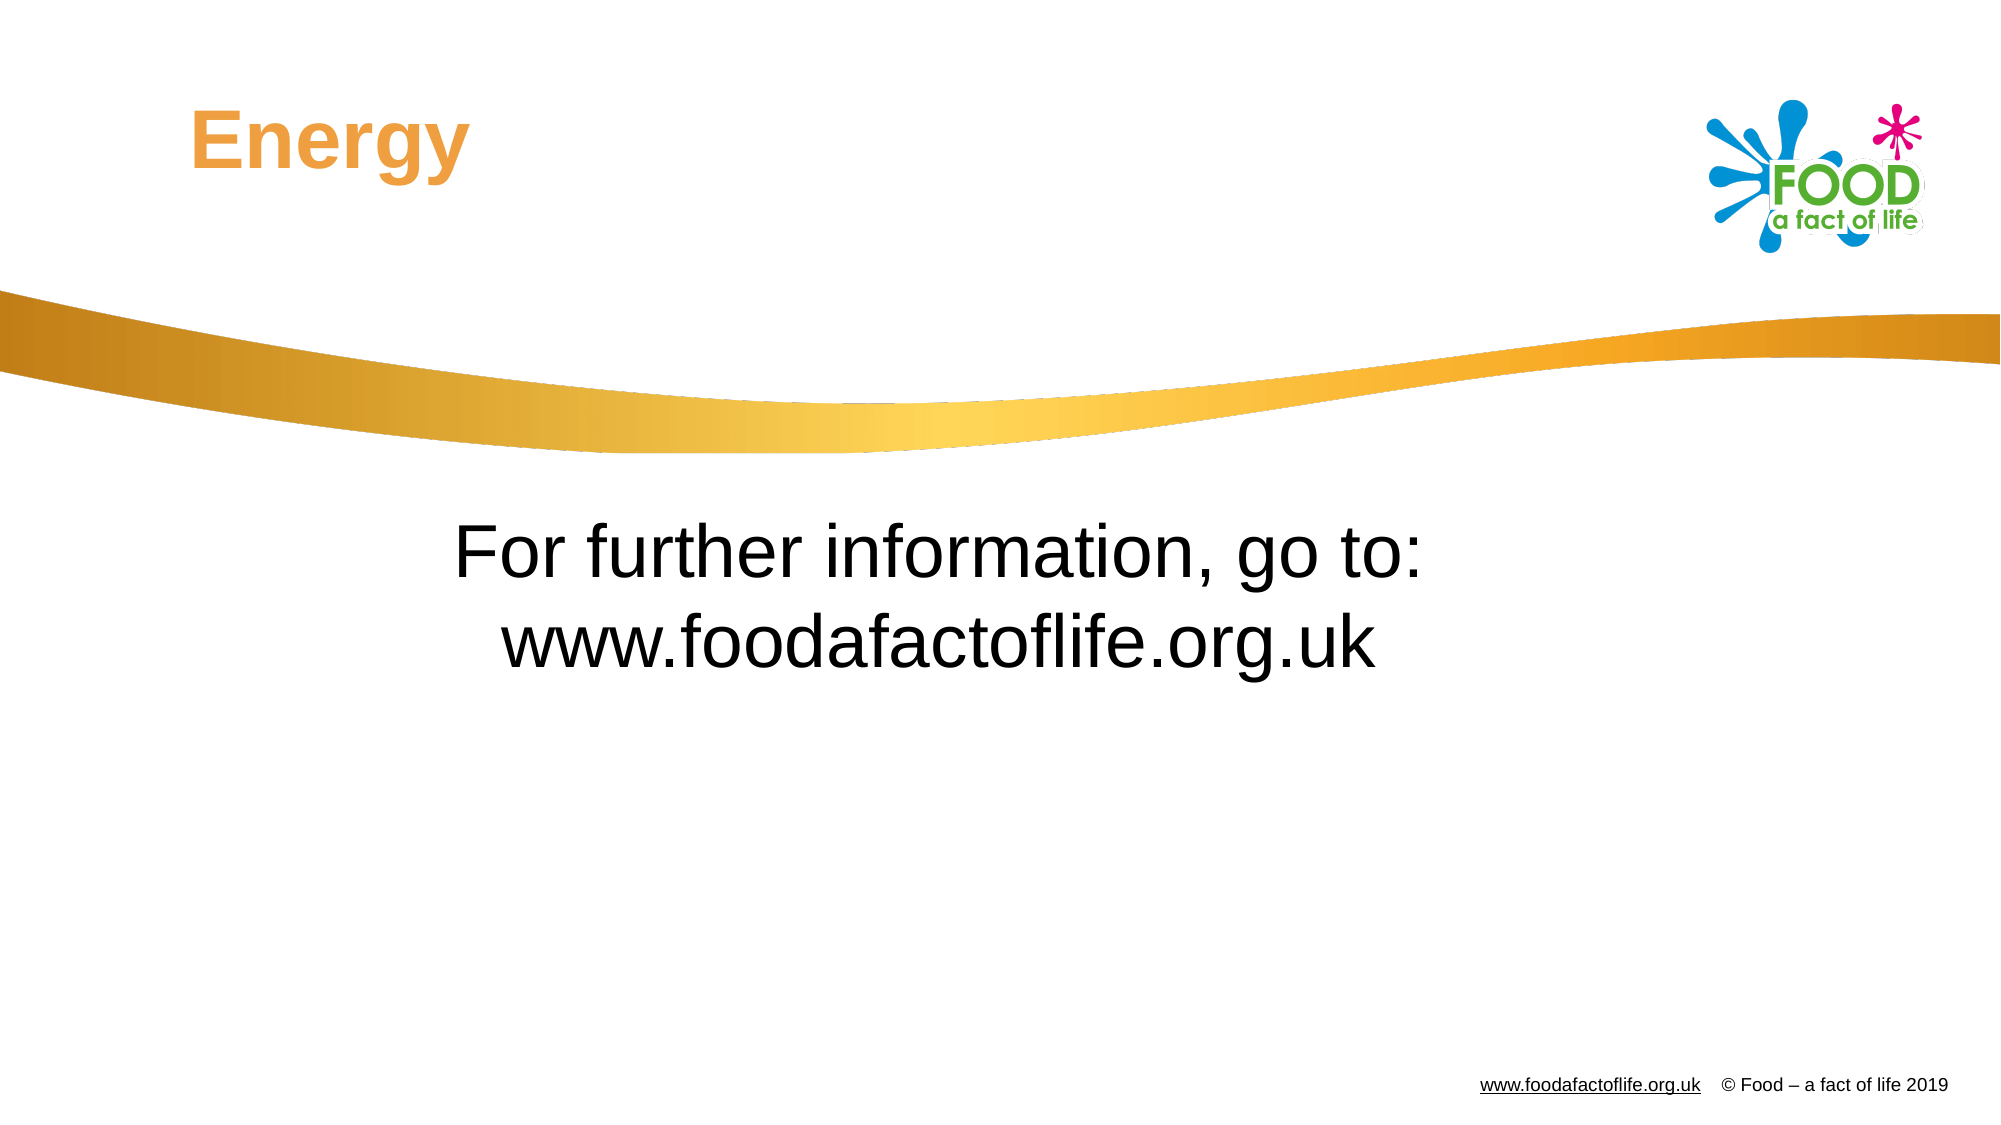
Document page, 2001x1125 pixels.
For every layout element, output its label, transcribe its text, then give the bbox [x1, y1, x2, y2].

picture [0, 0, 2000, 1125]
title Energy [189, 96, 1690, 201]
subtitle For further information, go to: www.foodafactoflife.org.uk [189, 502, 1690, 1010]
